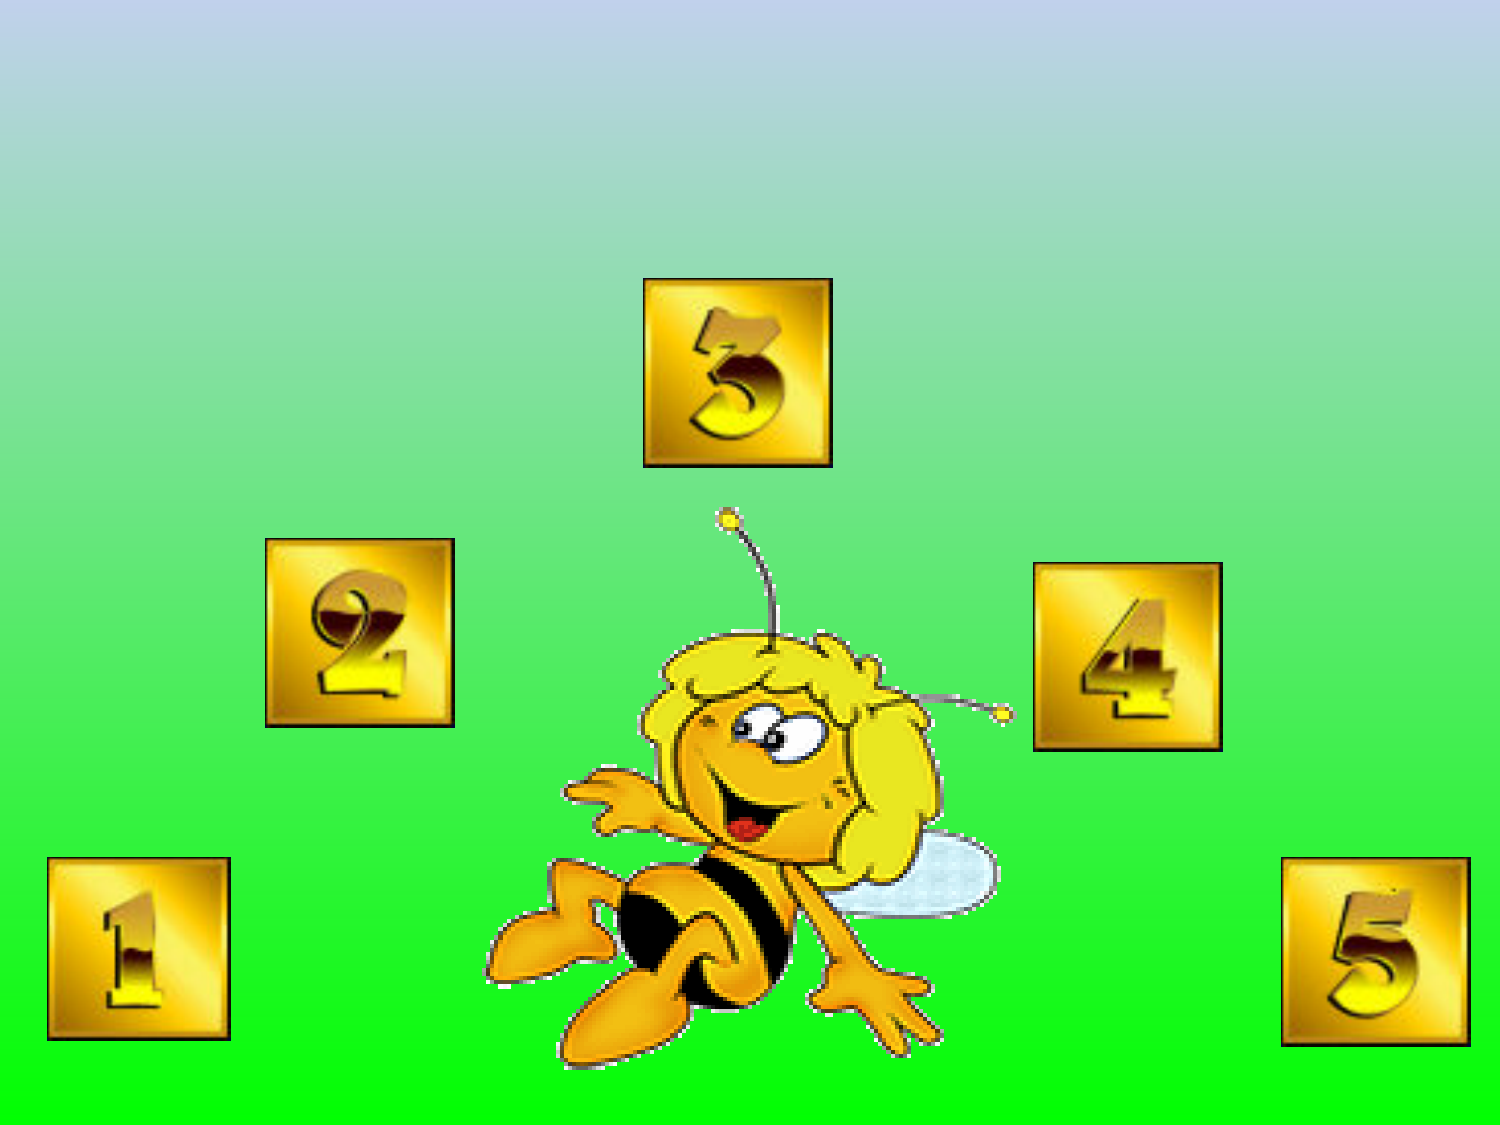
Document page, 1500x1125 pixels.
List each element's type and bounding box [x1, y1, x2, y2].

picture [47, 857, 231, 1041]
picture [1281, 857, 1471, 1047]
picture [265, 503, 1223, 1083]
picture [643, 278, 833, 469]
